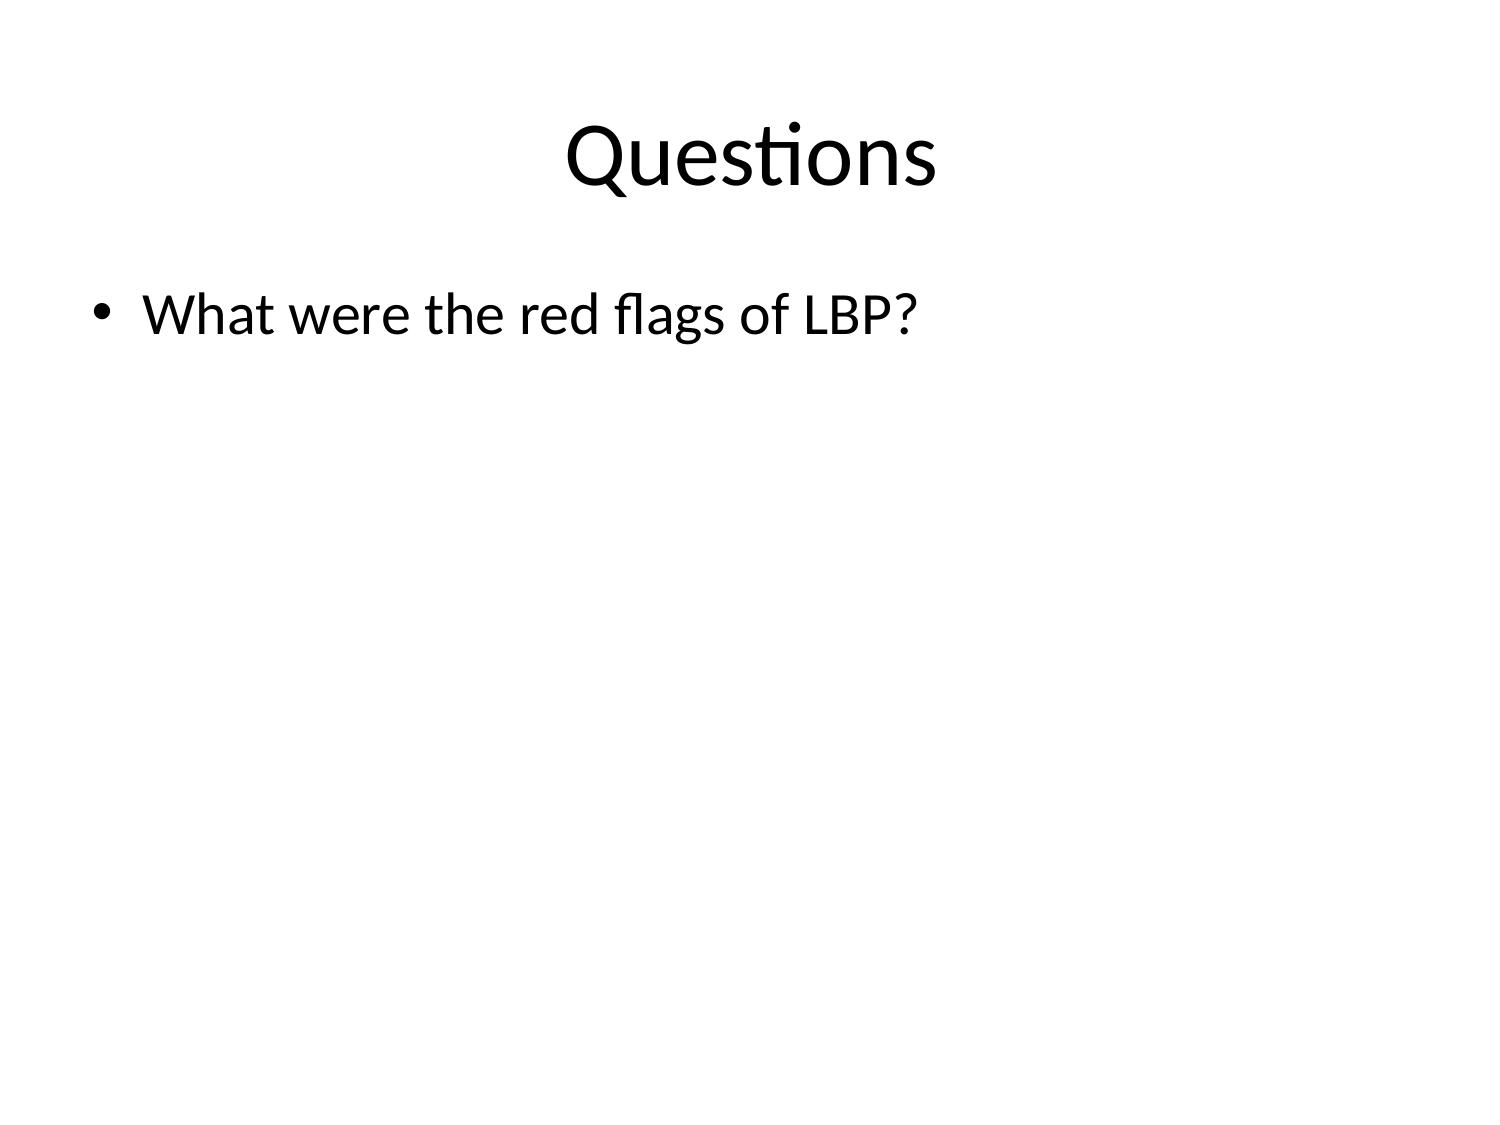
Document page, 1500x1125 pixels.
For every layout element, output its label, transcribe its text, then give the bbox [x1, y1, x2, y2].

title Questions [76, 54, 1427, 243]
list What were the red flags of LBP? [76, 267, 1427, 355]
